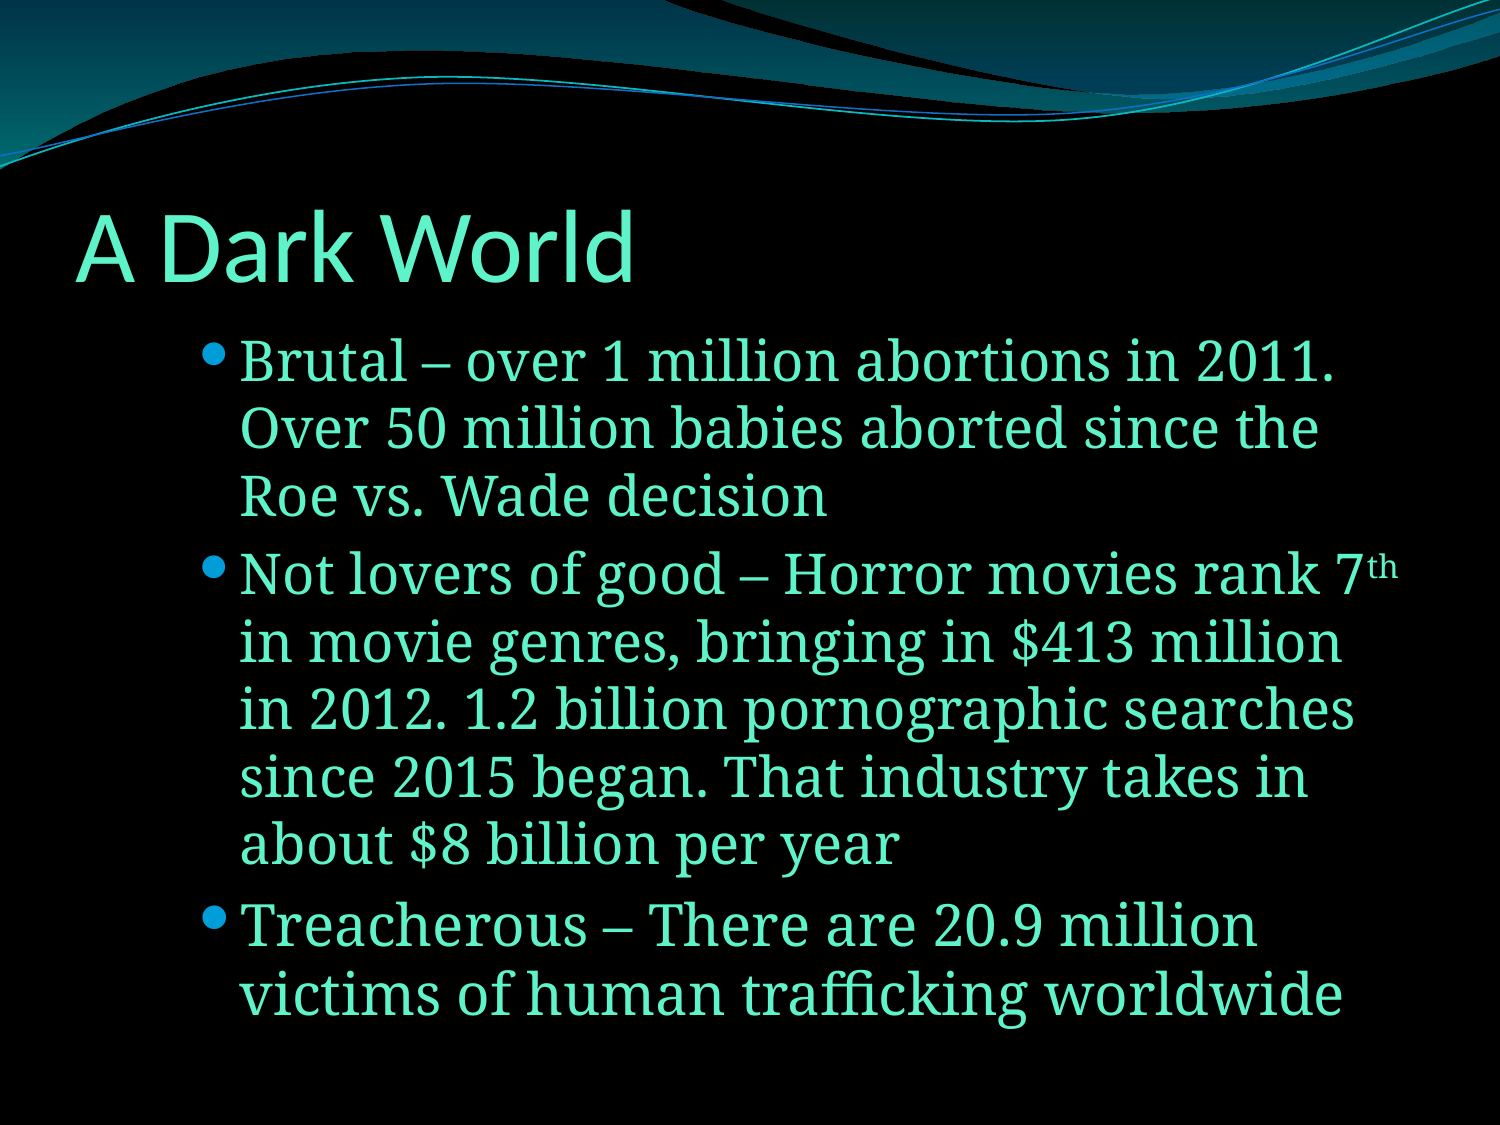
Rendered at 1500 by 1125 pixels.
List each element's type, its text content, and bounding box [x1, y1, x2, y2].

list Brutal – over 1 million abortions in 2011. Over 50 million babies aborted since the Roe vs. Wade decision Not lovers of good – Horror movies rank 7th in movie genres, bringing in $413 million in 2012. 1.2 billion pornographic searches since 2015 began. That industry takes in about $8 billion per year Treacherous – There are 20.9 million victims of human trafficking worldwide [75, 317, 1425, 1038]
title A Dark World [75, 115, 1425, 303]
